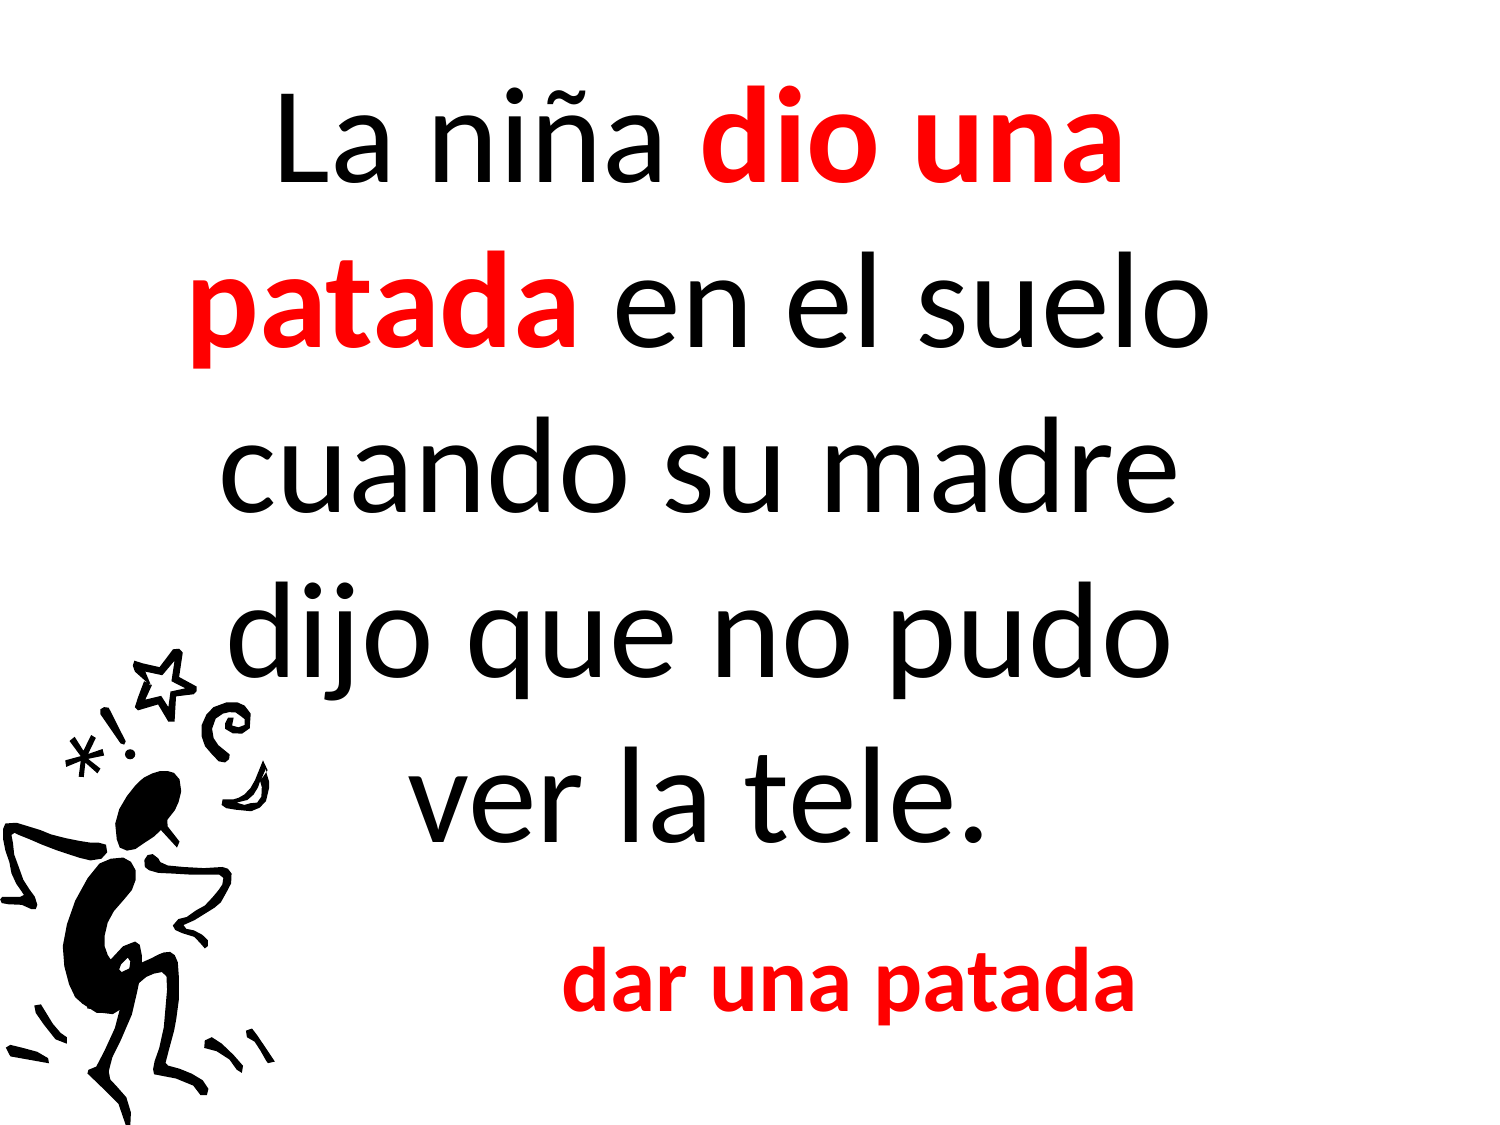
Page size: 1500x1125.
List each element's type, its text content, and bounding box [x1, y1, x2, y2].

picture [0, 648, 276, 1125]
text_box dar una patada [412, 912, 1288, 1038]
text_box La niña dio una patada en el suelo cuando su madre dijo que no pudo ver la tele. [125, 37, 1275, 877]
